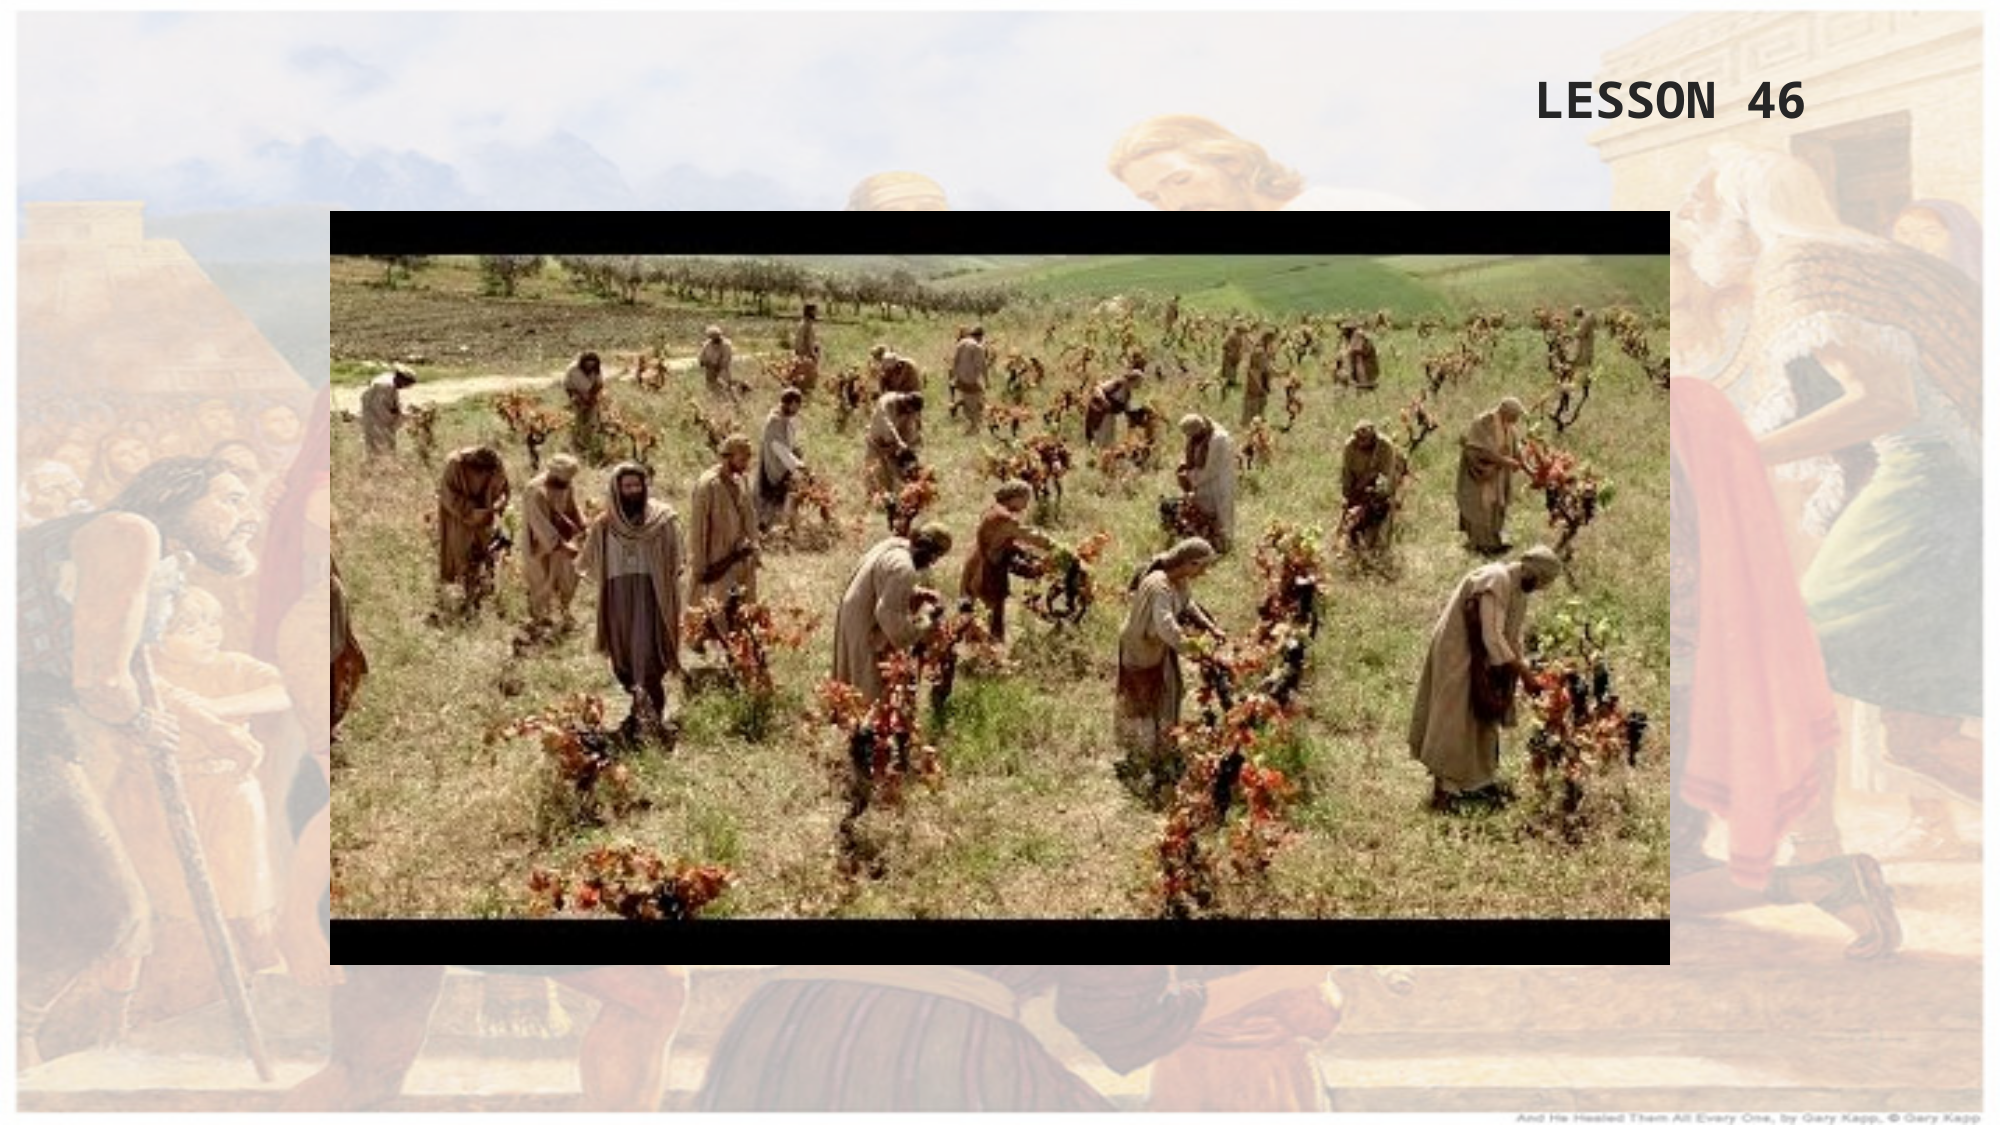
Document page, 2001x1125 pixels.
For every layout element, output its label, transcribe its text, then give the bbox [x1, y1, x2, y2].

text_box LESSON 46 [1519, 60, 1829, 183]
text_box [329, 210, 1671, 966]
